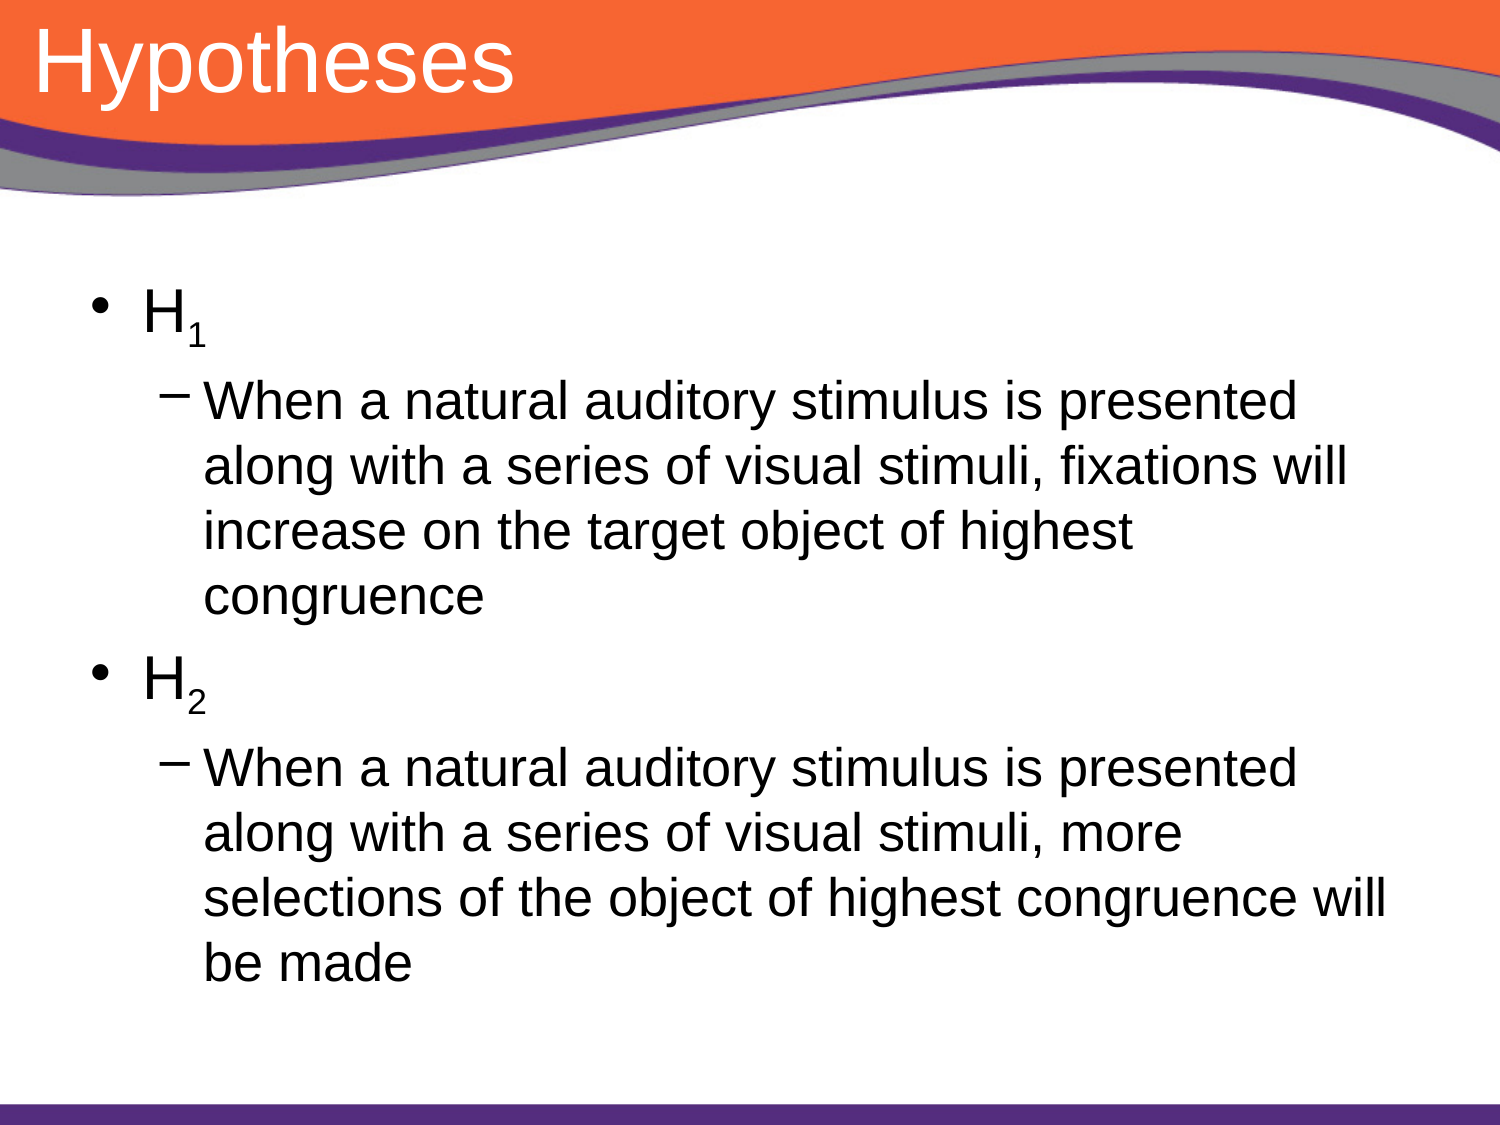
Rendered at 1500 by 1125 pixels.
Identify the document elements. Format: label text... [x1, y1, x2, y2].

picture [0, 0, 1500, 1125]
list H1 When a natural auditory stimulus is presented along with a series of visual stimuli, fixations will increase on the target object of highest congruence H2 When a natural auditory stimulus is presented along with a series of visual stimuli, more selections of the object of highest congruence will be made [74, 262, 1426, 1006]
title Hypotheses [0, 0, 963, 151]
